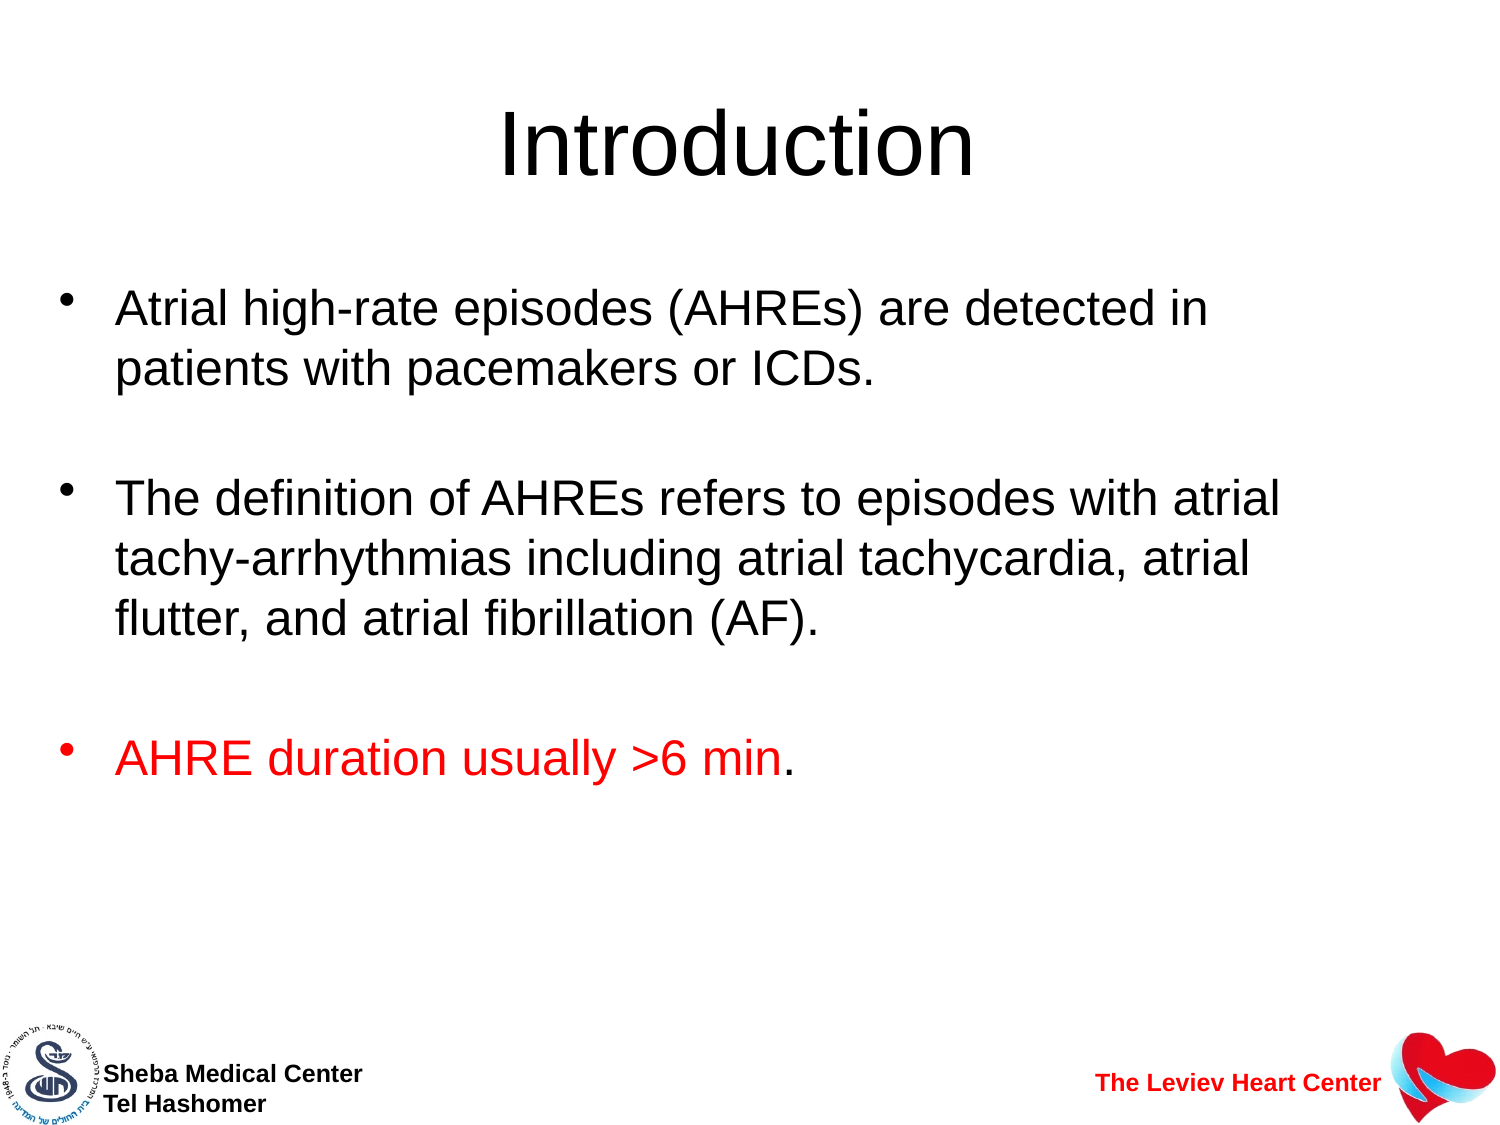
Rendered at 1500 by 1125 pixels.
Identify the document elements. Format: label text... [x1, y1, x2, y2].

picture [1387, 1025, 1500, 1125]
list Atrial high-rate episodes (AHREs) are detected in patients with pacemakers or ICDs. The definition of AHREs refers to episodes with atrial tachy-arrhythmias including atrial tachycardia, atrial flutter, and atrial fibrillation (AF). AHRE duration usually >6 min. [43, 267, 1394, 1011]
title Introduction [75, 45, 1425, 233]
picture [0, 1023, 100, 1125]
